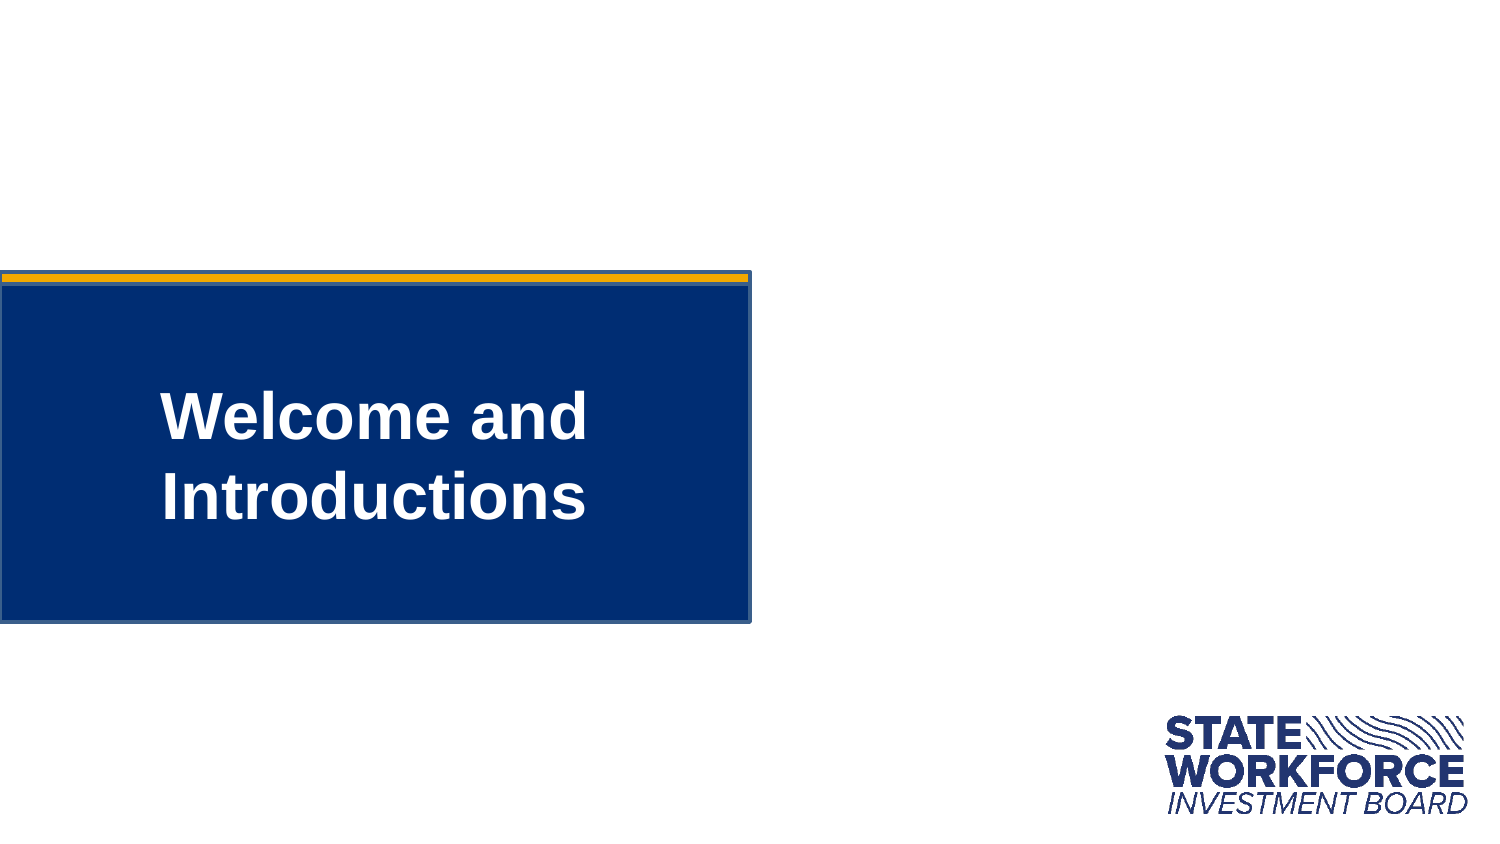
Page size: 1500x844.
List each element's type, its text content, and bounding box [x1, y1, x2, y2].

text_box [0, 270, 752, 286]
picture [1126, 685, 1500, 844]
text_box Welcome and Introductions [0, 286, 752, 624]
